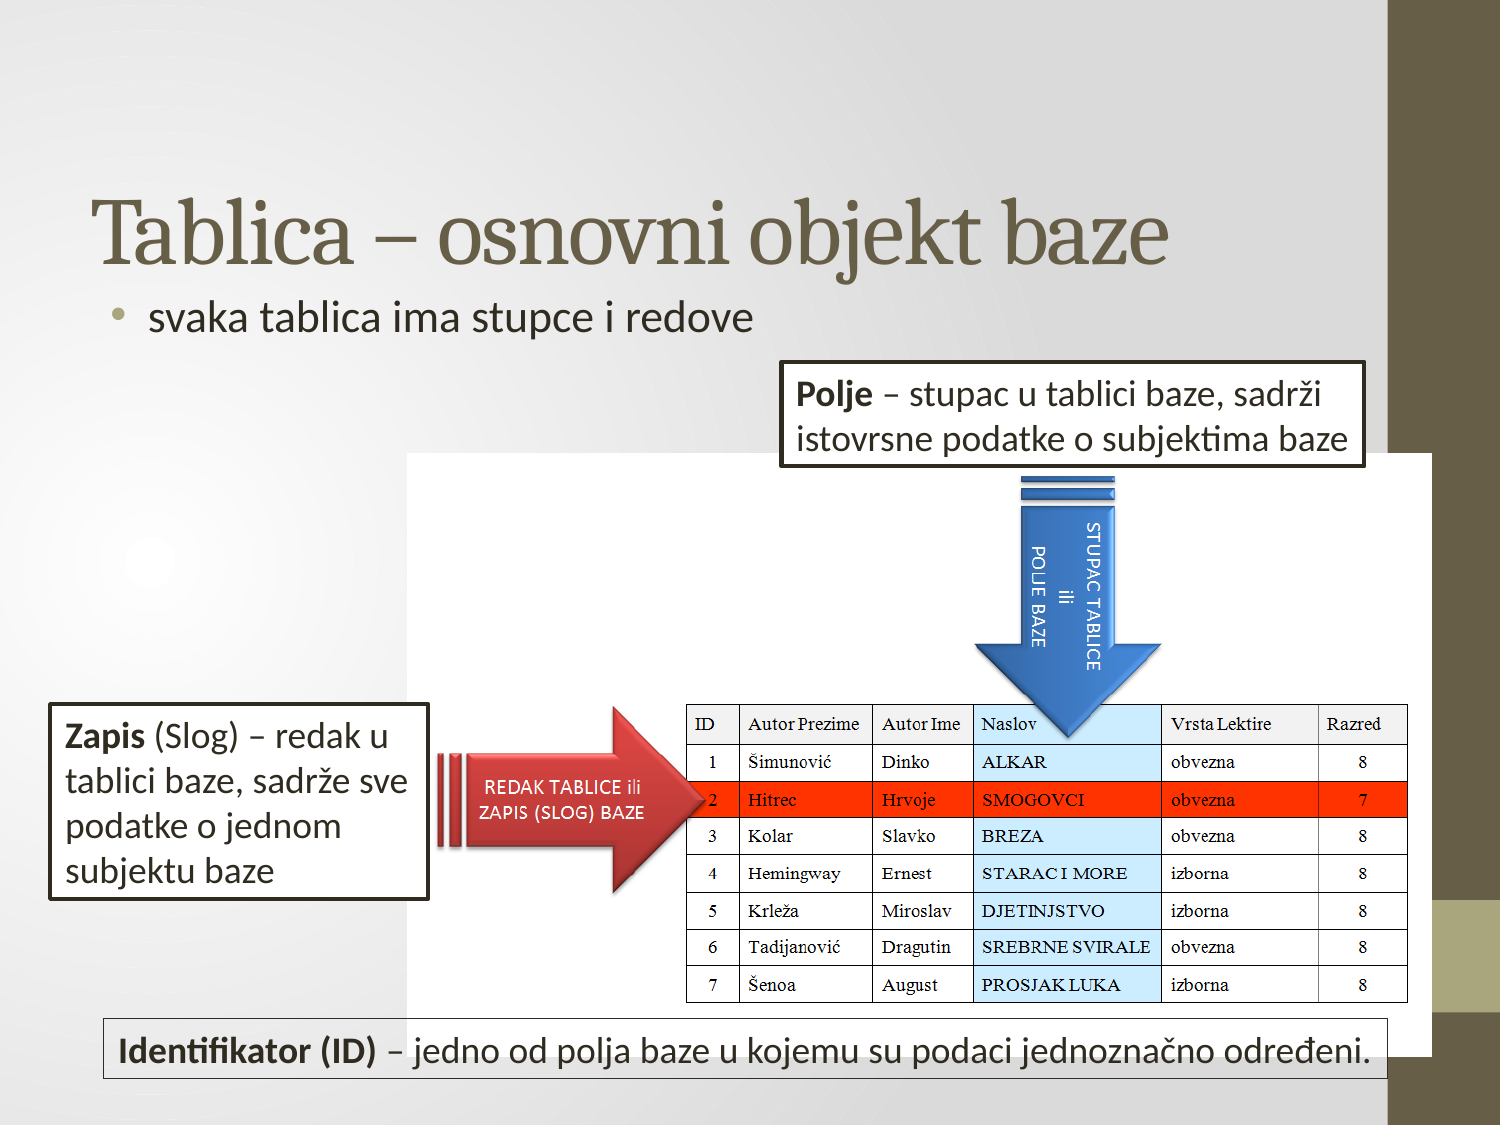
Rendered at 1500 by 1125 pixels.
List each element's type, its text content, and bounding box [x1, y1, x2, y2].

picture [406, 453, 1432, 1057]
list svaka tablica ima stupce i redove [76, 278, 1459, 402]
text_box Polje – stupac u tablici baze, sadrži istovrsne podatke o subjektima baze [779, 360, 1366, 446]
text_box Identifikator (ID) – jedno od polja baze u kojemu su podaci jednoznačno određeni. [103, 1018, 1388, 1079]
text_box Zapis (Slog) – redak u tablici baze, sadrže sve podatke o jednom subjektu baze [48, 702, 404, 901]
title Tablica – osnovni objekt baze [75, 162, 1425, 291]
